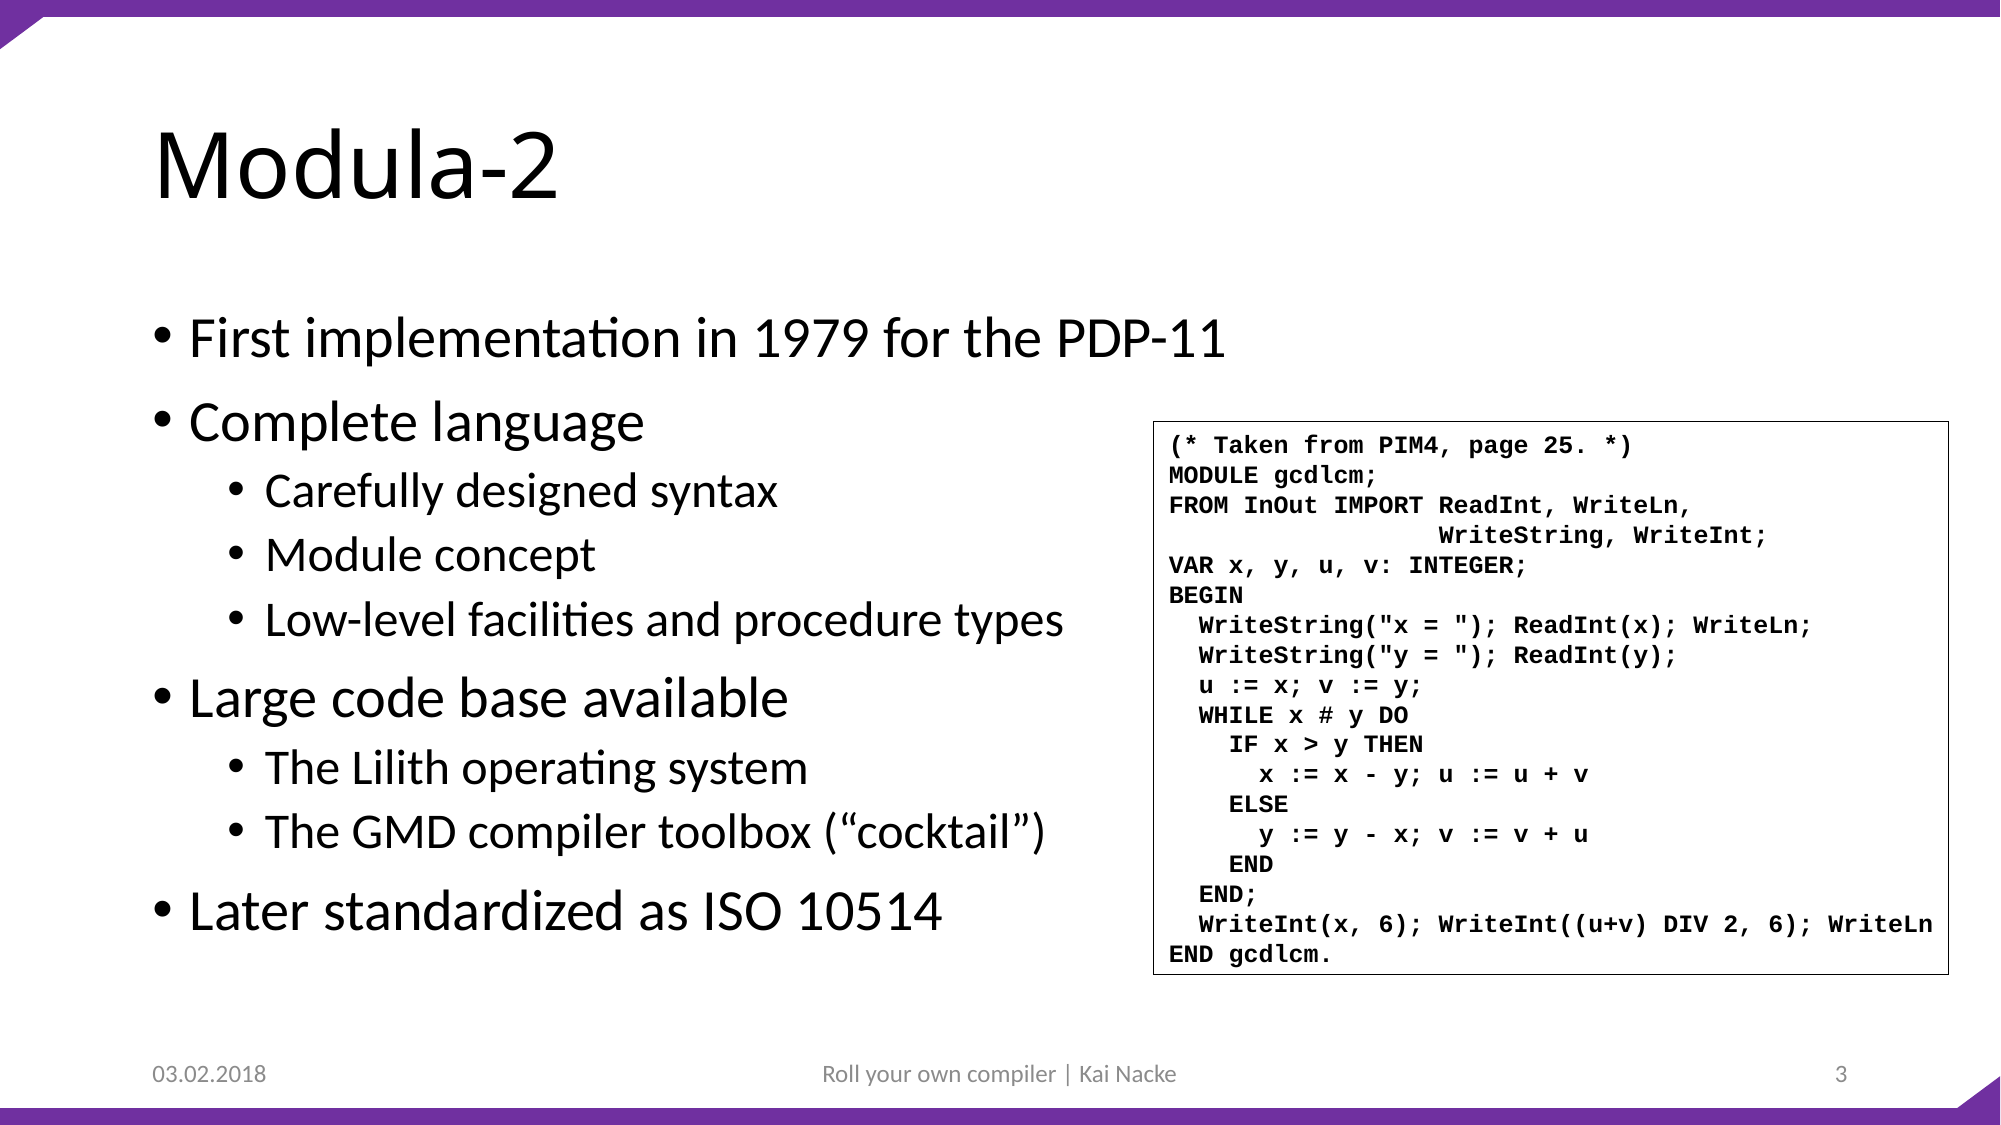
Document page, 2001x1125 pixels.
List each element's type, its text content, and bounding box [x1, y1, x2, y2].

footer Roll your own compiler | Kai Nacke [662, 1042, 1338, 1103]
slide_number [137, 1042, 588, 1103]
title Modula-2 [137, 59, 1863, 278]
slide_number 3 [1412, 1042, 1863, 1103]
list First implementation in 1979 for the PDP-11 Complete language Carefully designed syntax Module concept Low-level facilities and procedure types Large code base available The Lilith operating system The GMD compiler toolbox (“cocktail”) Later standardized as ISO 10514 [137, 299, 1863, 1014]
text_box (* Taken from PIM4, page 25. *) MODULE gcdlcm; FROM InOut IMPORT ReadInt, WriteLn, WriteString, WriteInt; VAR x, y, u, v: INTEGER; BEGIN WriteString("x = "); ReadInt(x); WriteLn; WriteString("y = "); ReadInt(y); u := x; v := y; WHILE x # y DO IF x > y THEN x := x - y; u := u + v ELSE y := y - x; v := v + u END END; WriteInt(x, 6); WriteInt((u+v) DIV 2, 6); WriteLn END gcdlcm. [1153, 421, 1949, 975]
